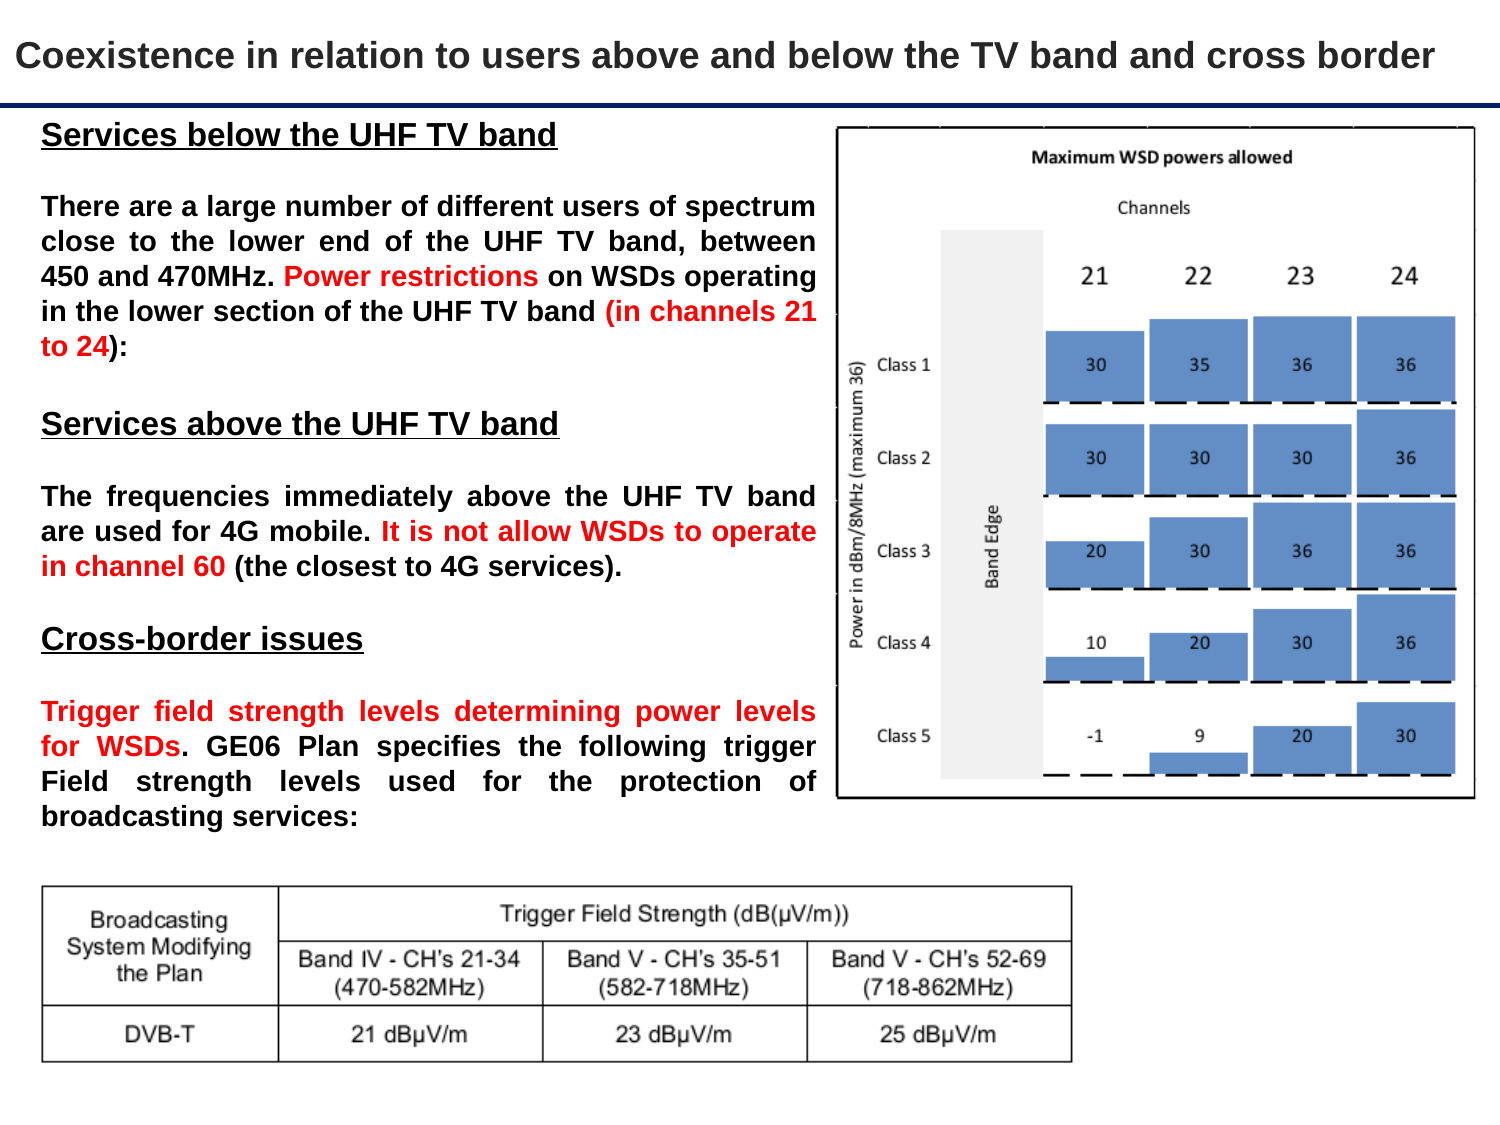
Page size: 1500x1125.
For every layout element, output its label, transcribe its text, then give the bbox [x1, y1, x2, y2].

picture [820, 116, 1494, 814]
text_box Services below the UHF TV band There are a large number of different users of spectrum close to the lower end of the UHF TV band, between 450 and 470MHz. Power restrictions on WSDs operating in the lower section of the UHF TV band (in channels 21 to 24): Services above the UHF TV band The frequencies immediately above the UHF TV band are used for 4G mobile. It is not allow WSDs to operate in channel 60 (the closest to 4G services). Cross-border issues Trigger field strength levels determining power levels for WSDs. GE06 Plan specifies the following trigger Field strength levels used for the protection of broadcasting services: [25, 105, 832, 840]
picture [23, 866, 1093, 1077]
text_box Coexistence in relation to users above and below the TV band and cross border [0, 23, 1459, 84]
